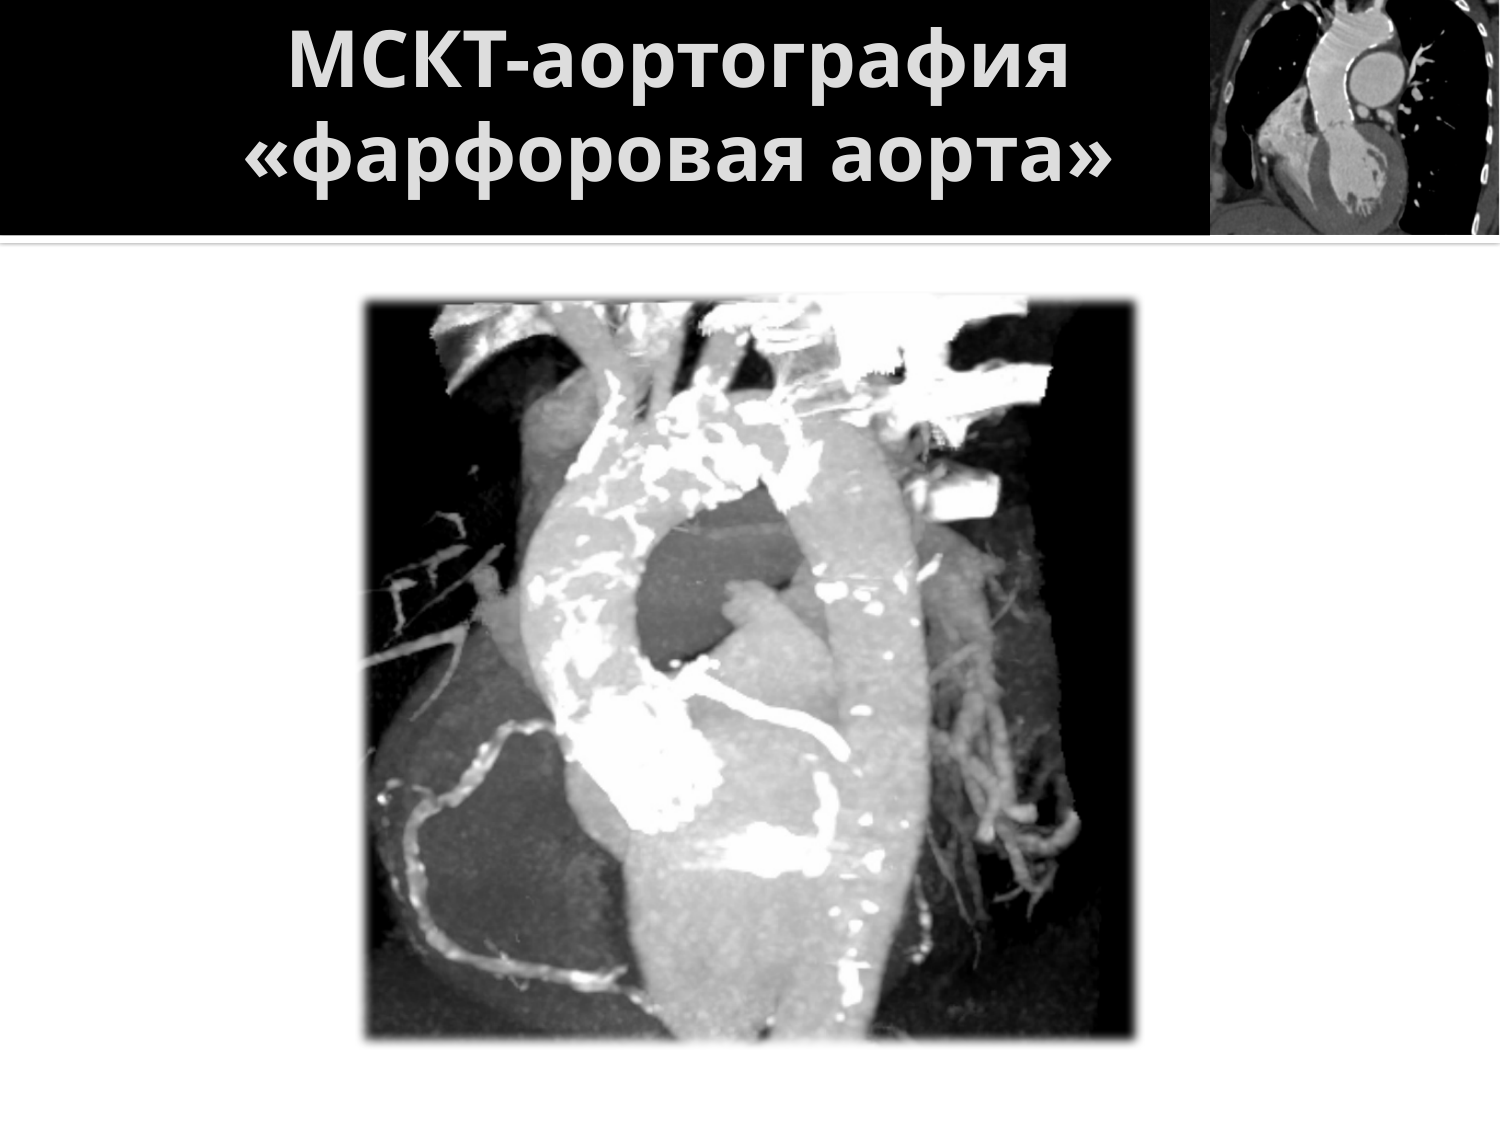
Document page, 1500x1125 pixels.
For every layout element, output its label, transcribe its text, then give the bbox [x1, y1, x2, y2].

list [354, 291, 1145, 1050]
title МСКТ-аортография «фарфоровая аорта» [0, 0, 1208, 206]
picture [1210, 0, 1500, 237]
